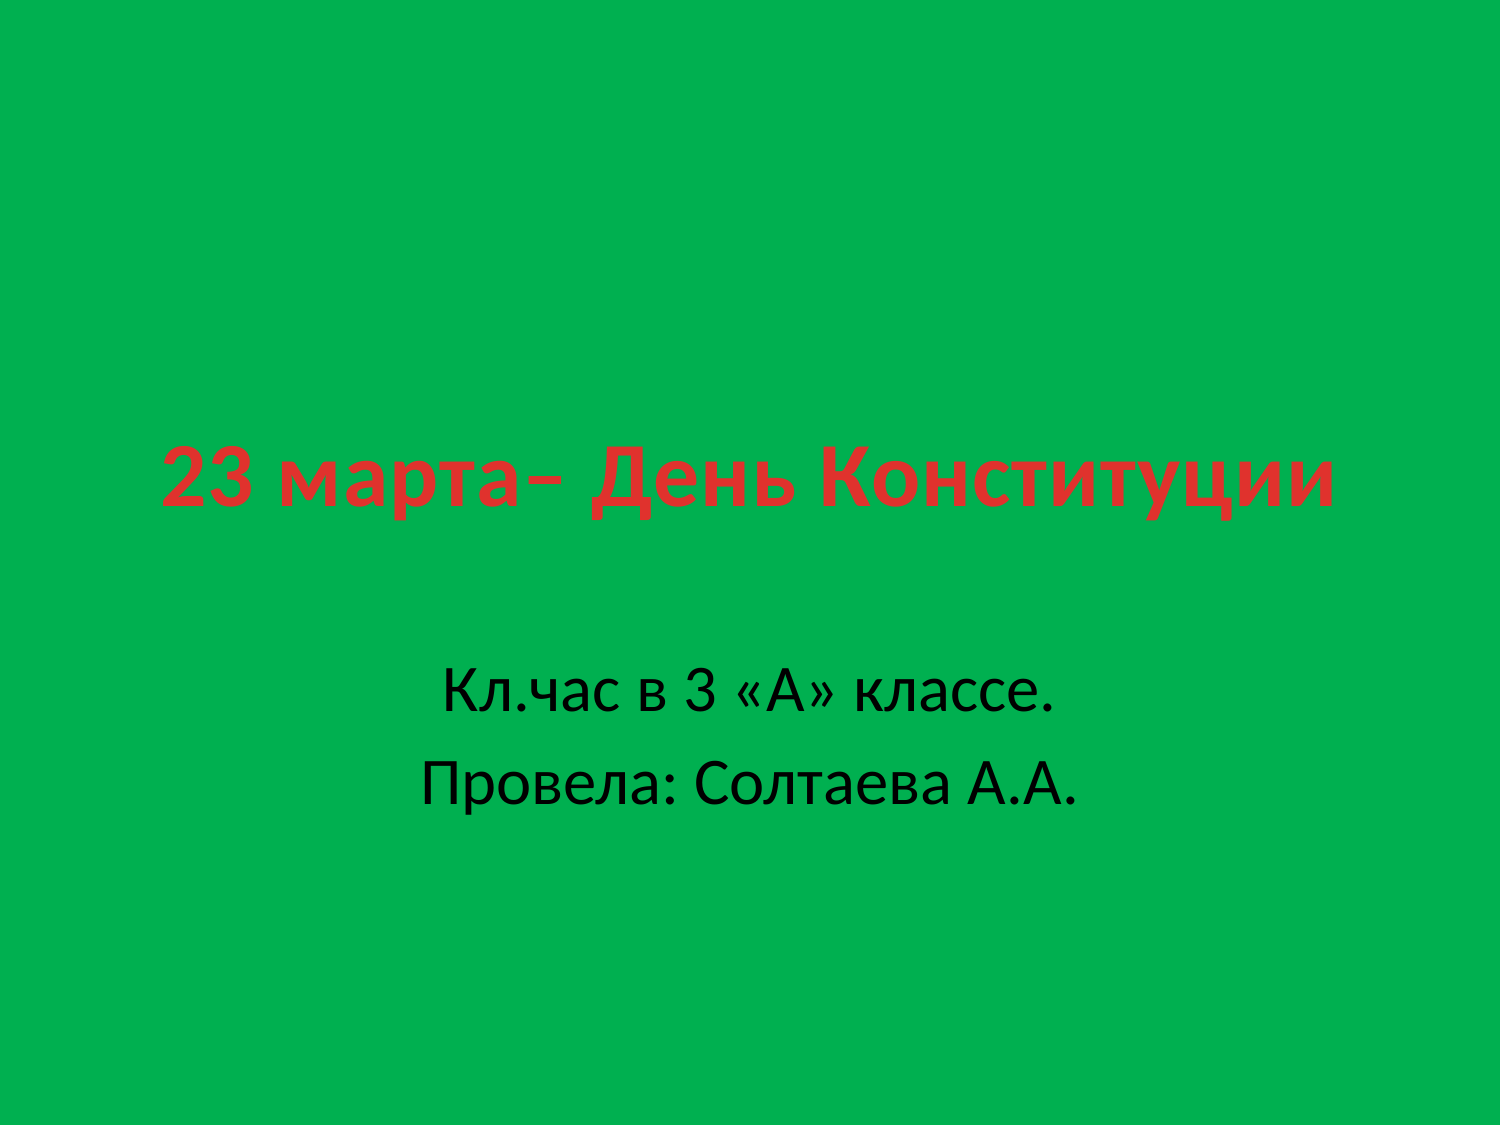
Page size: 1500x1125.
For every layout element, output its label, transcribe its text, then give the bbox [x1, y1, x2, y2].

title 23 марта– День Конституции [112, 349, 1388, 591]
subtitle Кл.час в 3 «А» классе. Провела: Солтаева А.А. [225, 637, 1275, 925]
